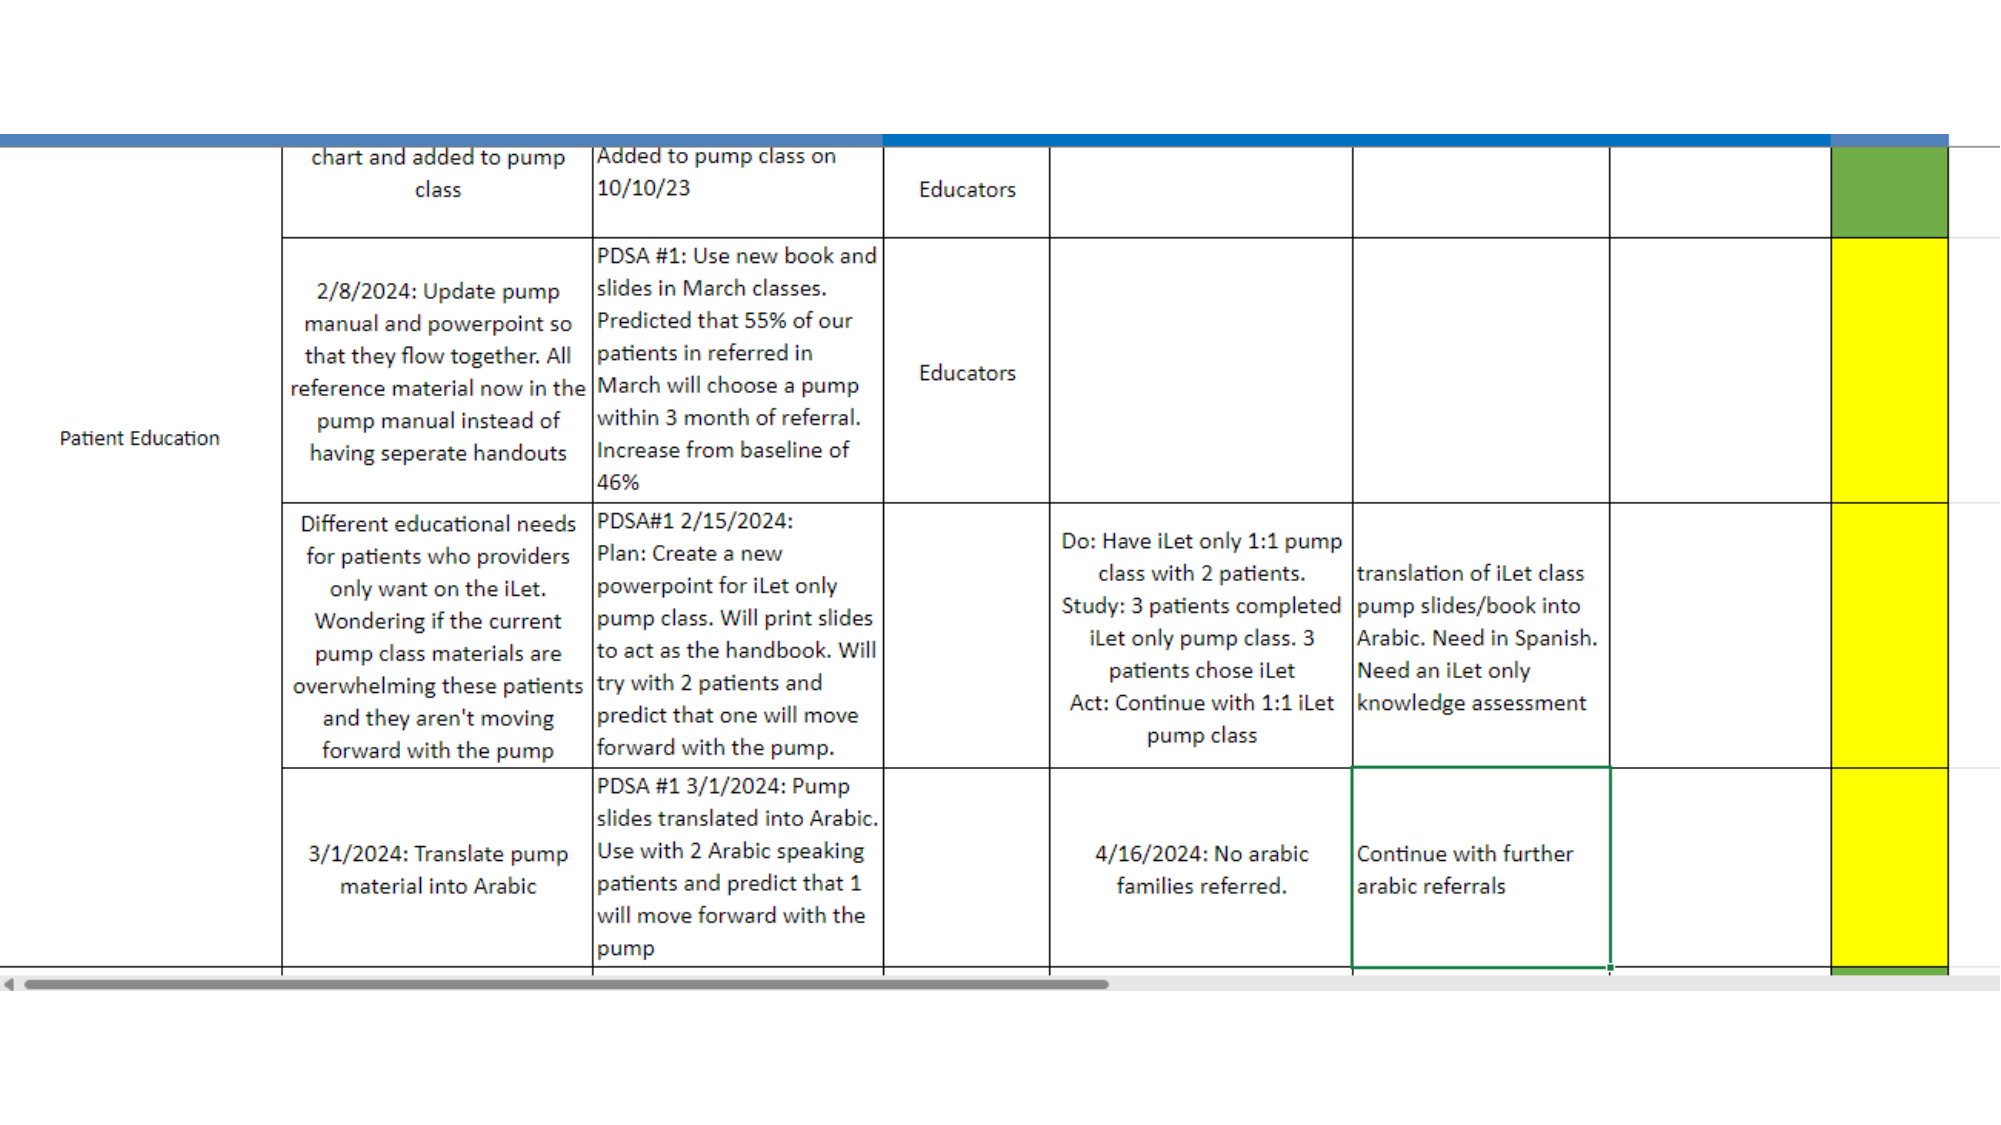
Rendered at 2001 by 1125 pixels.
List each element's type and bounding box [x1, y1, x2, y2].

picture [0, 134, 2000, 991]
